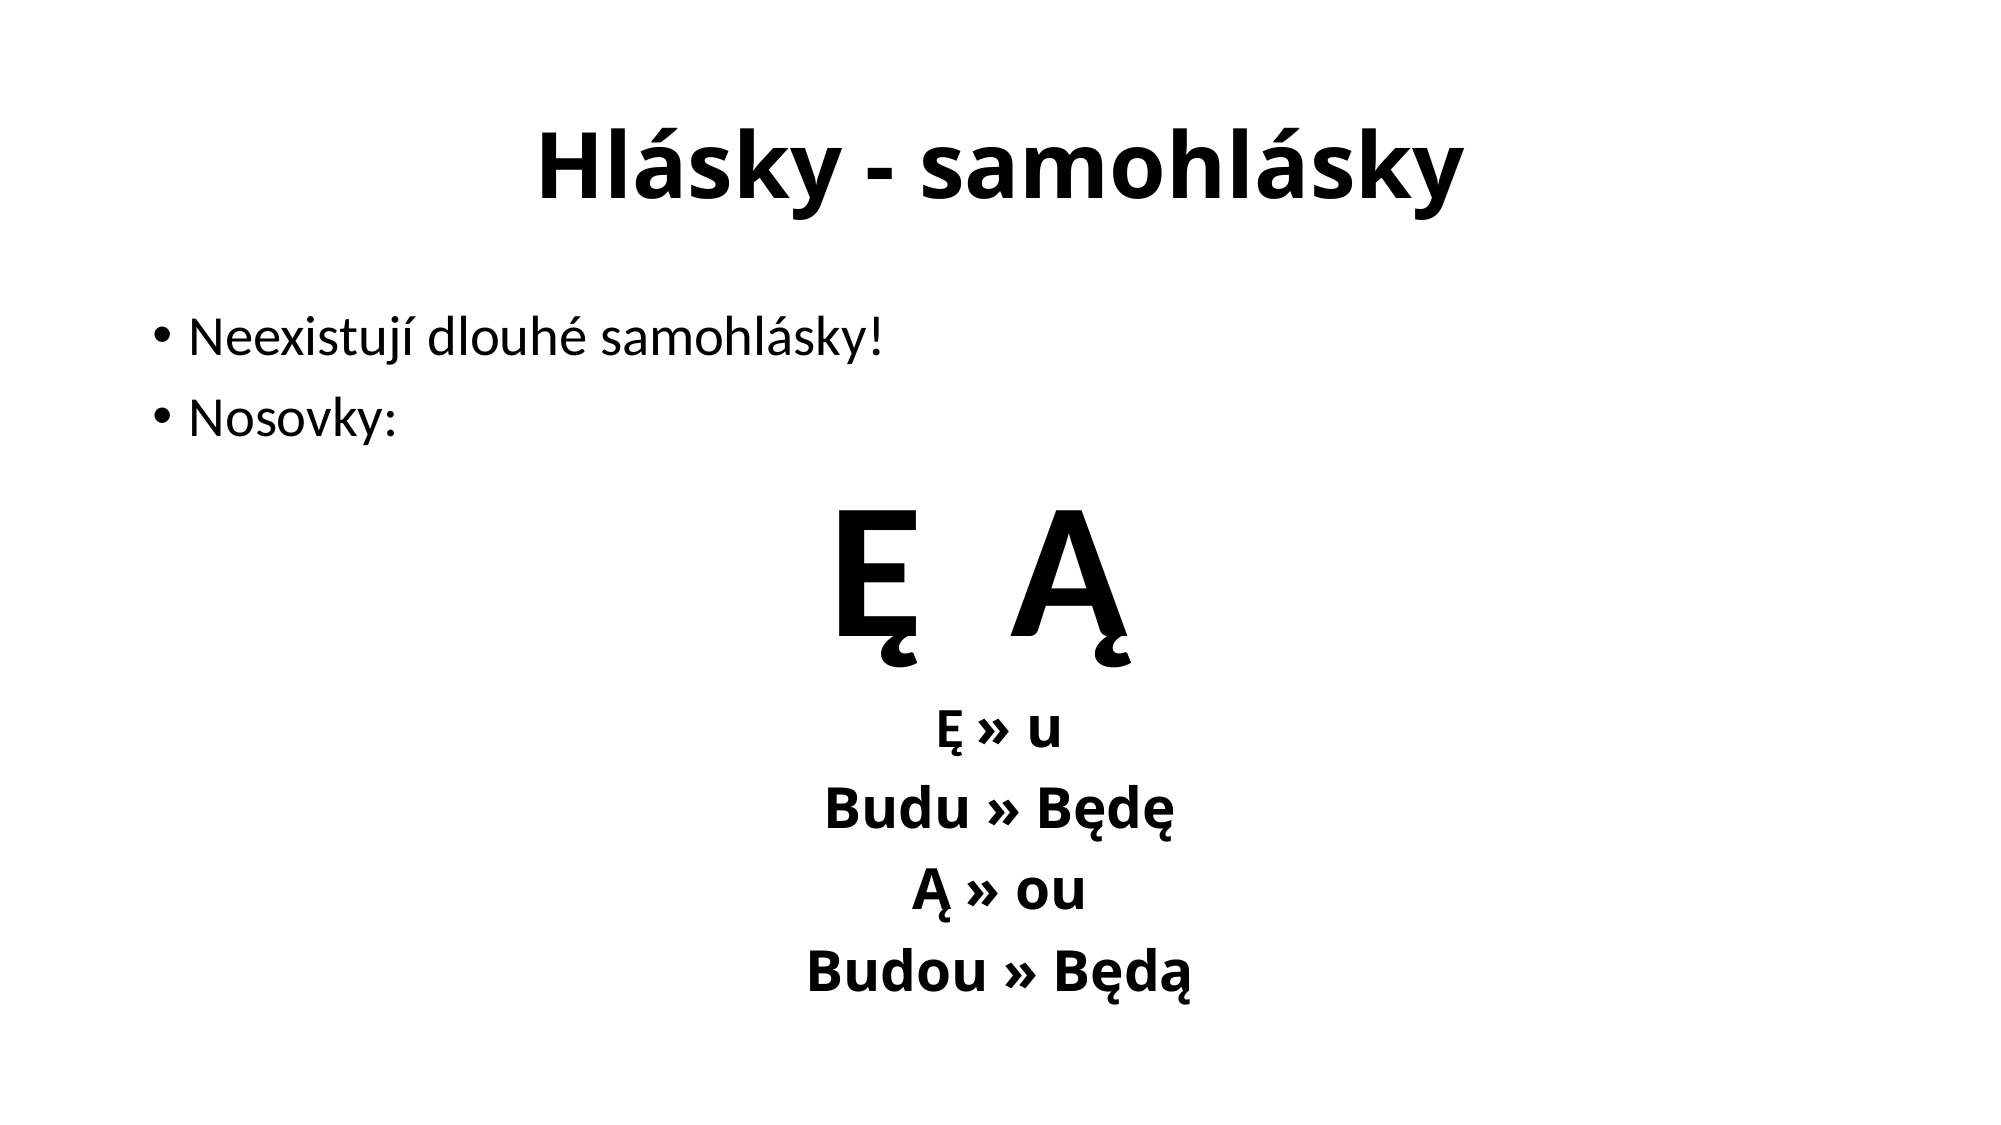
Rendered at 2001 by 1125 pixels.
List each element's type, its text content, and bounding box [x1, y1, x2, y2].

title Hlásky - samohlásky [137, 59, 1863, 278]
list Neexistují dlouhé samohlásky! Nosovky: Ę Ą Ę » u Budu » Będę Ą » ou Budou » Będą [137, 299, 1863, 1014]
